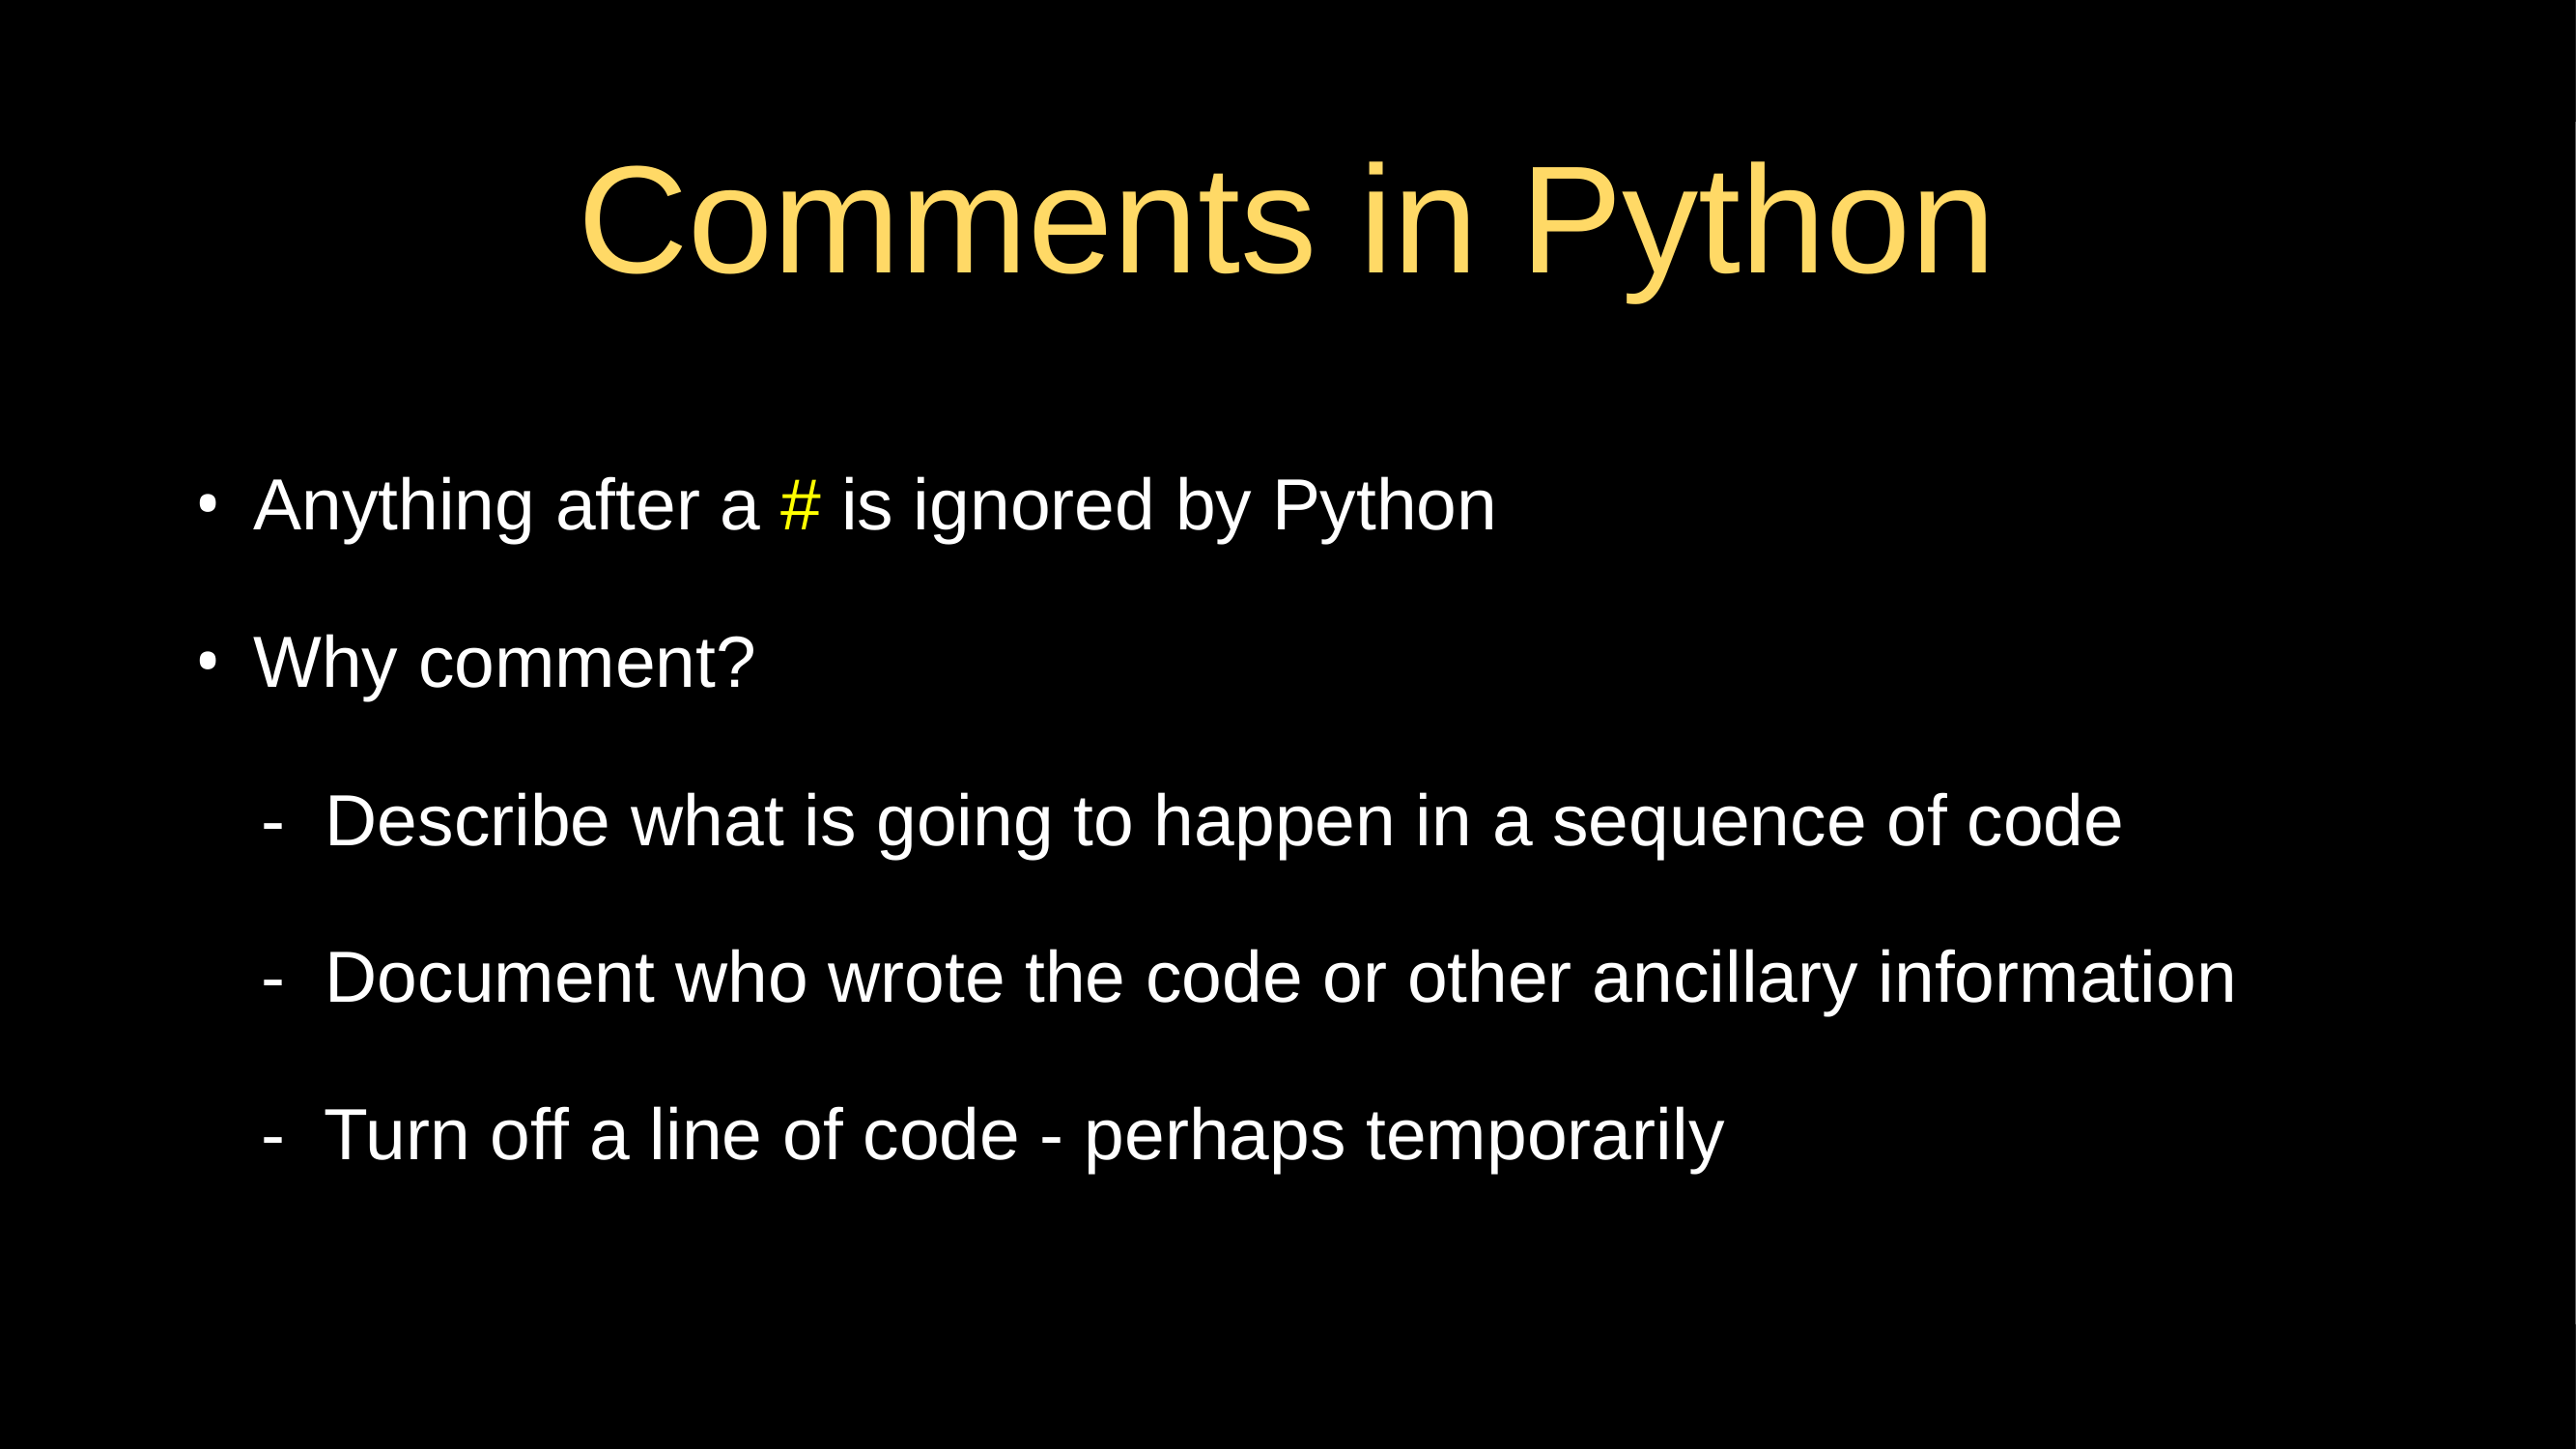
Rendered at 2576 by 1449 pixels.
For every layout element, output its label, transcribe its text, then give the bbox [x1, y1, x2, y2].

list Anything after a # is ignored by Python Why comment? - Describe what is going to happen in a sequence of code - Document who wrote the code or other ancillary information - Turn off a line of code - perhaps temporarily [128, 338, 2448, 1294]
title Comments in Python [128, 124, 2448, 300]
